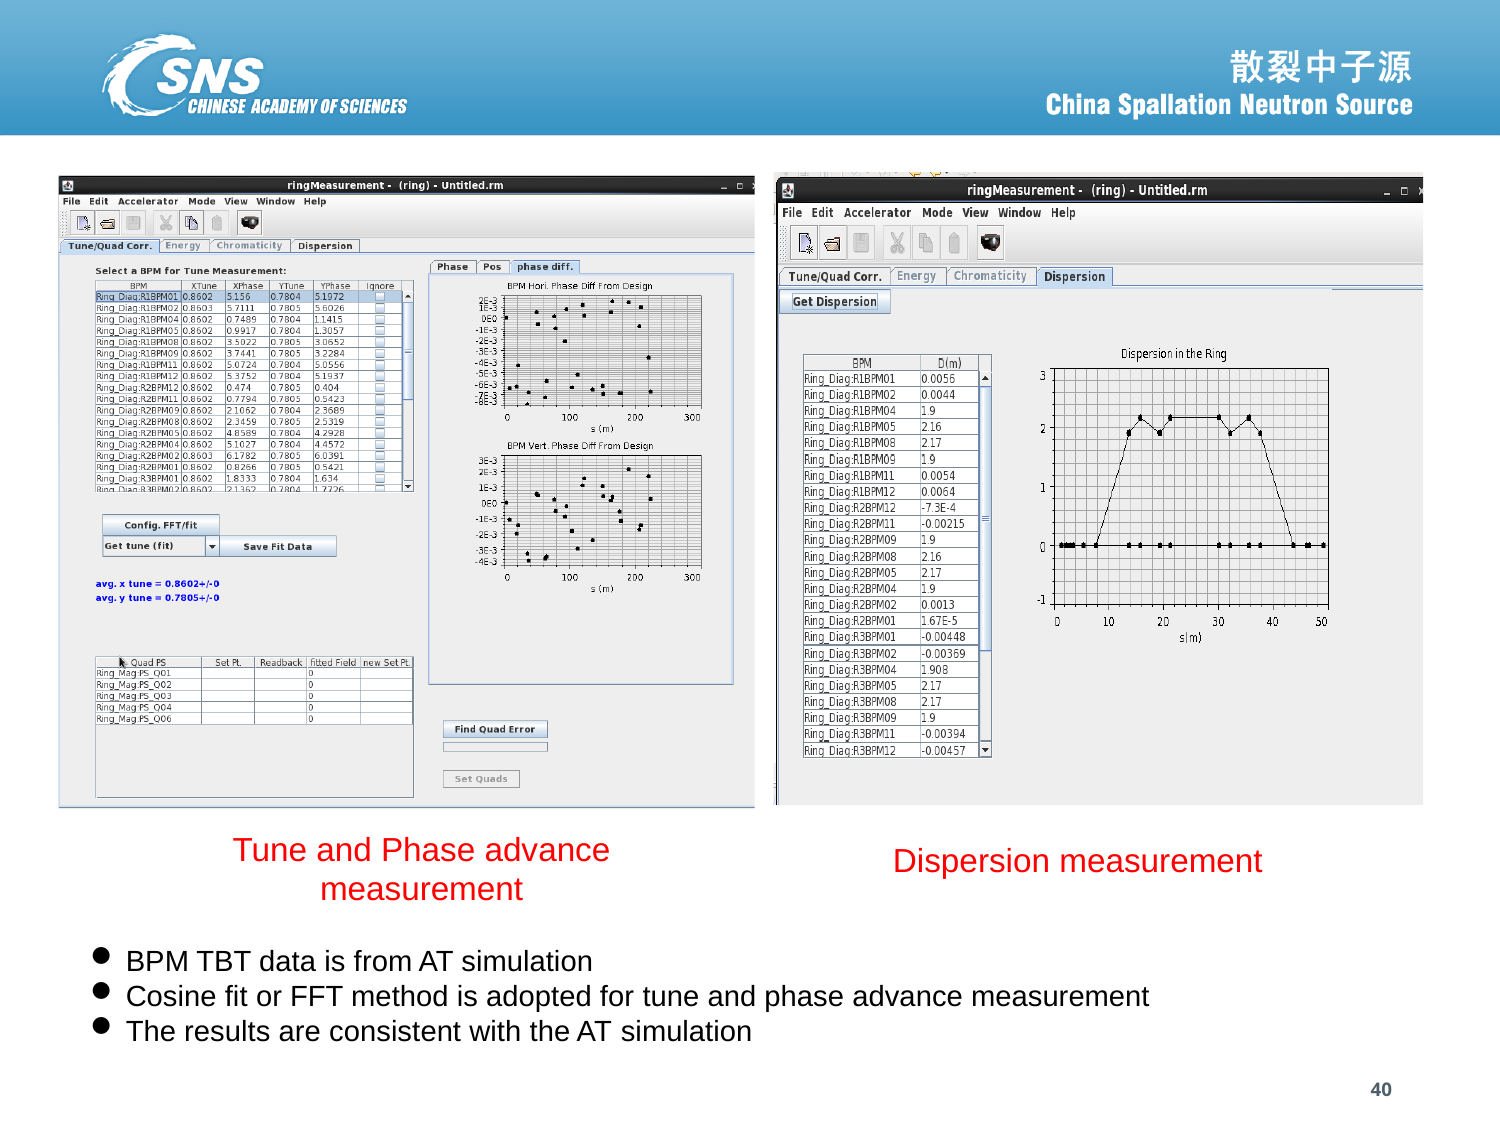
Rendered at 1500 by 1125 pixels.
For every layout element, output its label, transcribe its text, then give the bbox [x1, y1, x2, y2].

text_box Dispersion measurement [785, 831, 1371, 887]
slide_number 40 [1349, 1069, 1401, 1109]
text_box Tune and Phase advance measurement [128, 820, 715, 915]
text_box BPM TBT data is from AT simulation Cosine fit or FFT method is adopted for tune and phase advance measurement The results are consistent with the AT simulation [75, 934, 1424, 1055]
picture [0, 0, 1500, 1125]
